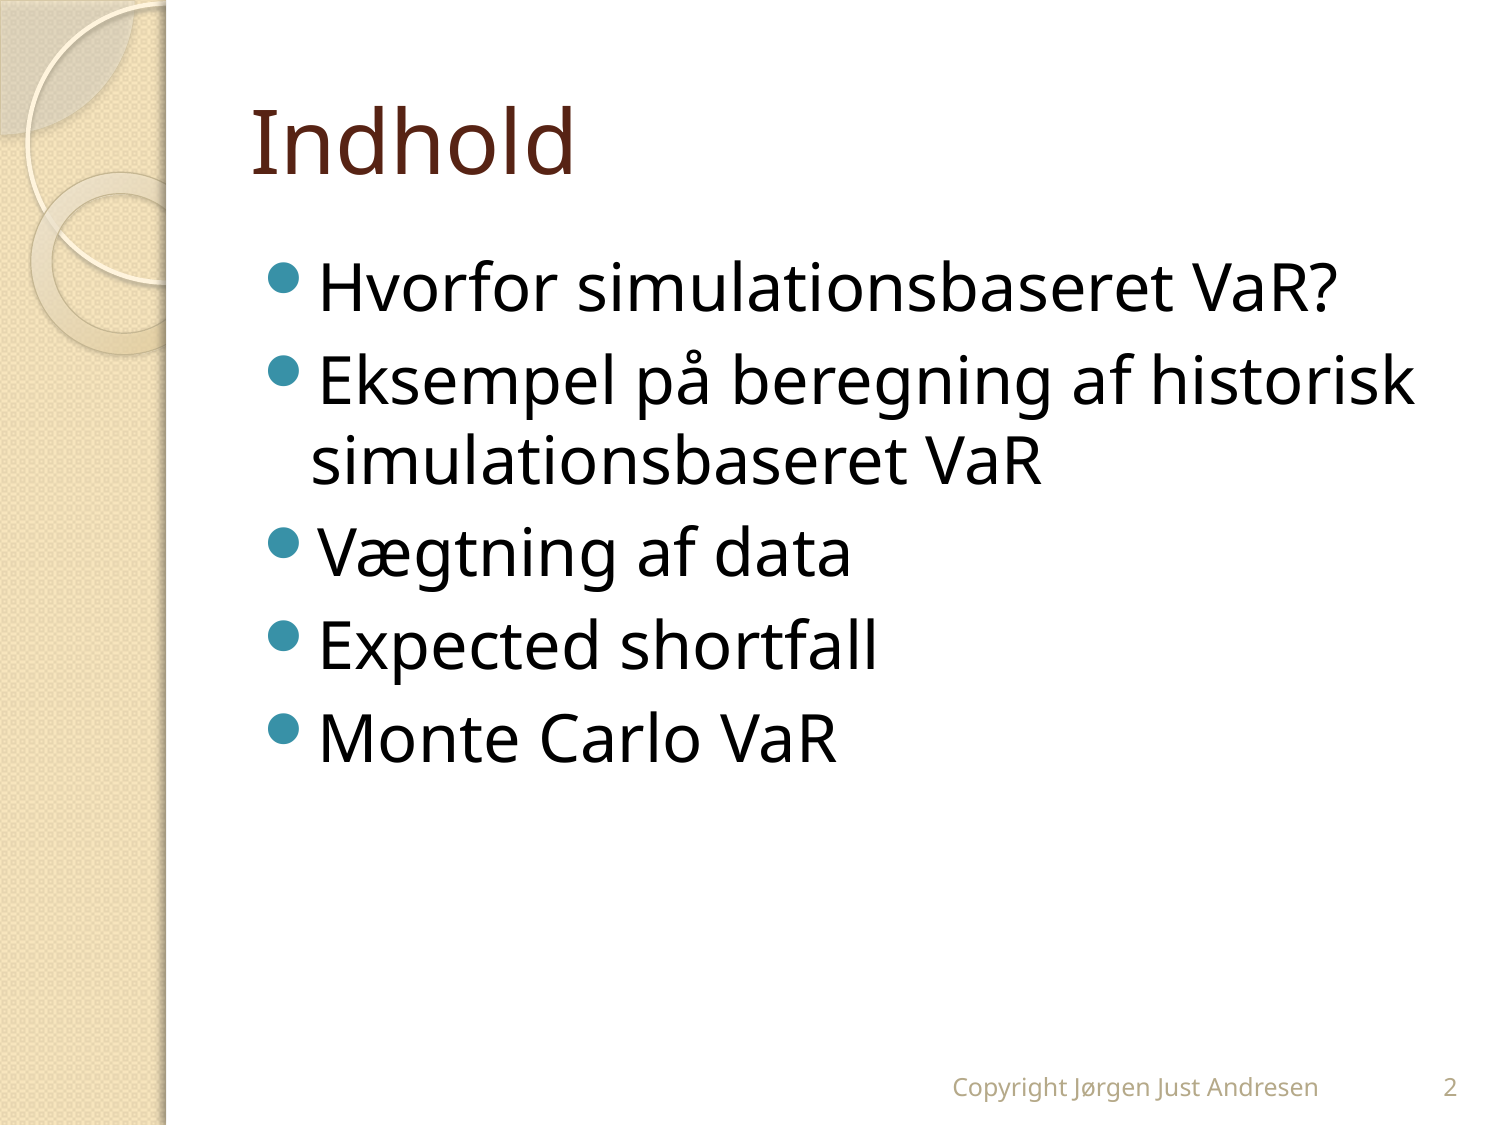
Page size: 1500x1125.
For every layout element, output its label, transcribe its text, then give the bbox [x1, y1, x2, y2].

list Hvorfor simulationsbaseret VaR? Eksempel på beregning af historisk simulationsbaseret VaR Vægtning af data Expected shortfall Monte Carlo VaR [235, 237, 1466, 1025]
title Indhold [235, 45, 1466, 233]
slide_number 2 [1413, 1034, 1488, 1113]
footer Copyright Jørgen Just Andresen [937, 1034, 1413, 1113]
